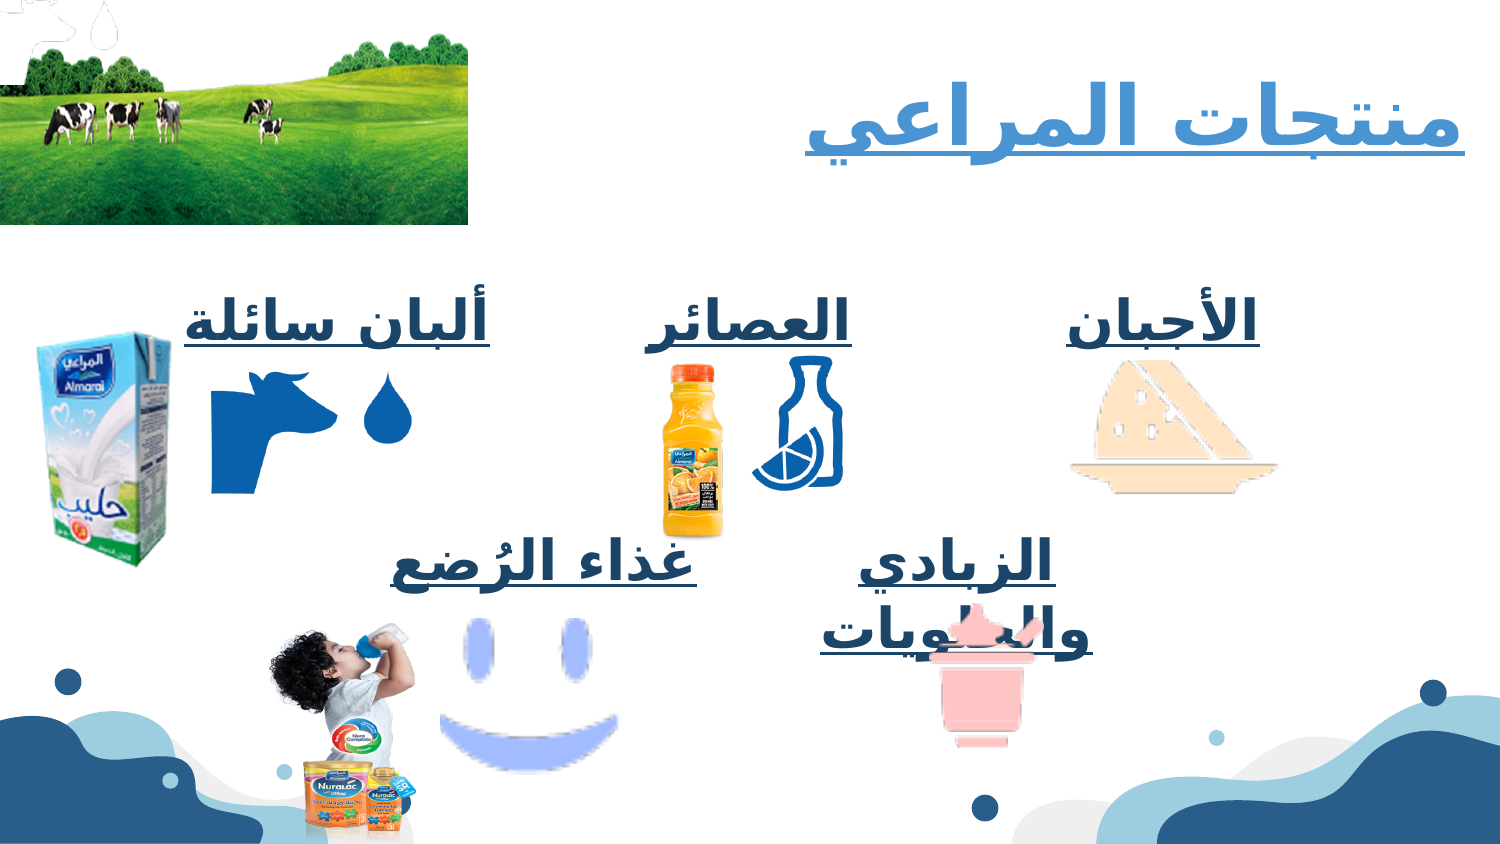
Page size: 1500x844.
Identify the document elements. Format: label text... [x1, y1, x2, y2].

picture [1069, 359, 1281, 497]
title منتجات المراعي [787, 47, 1483, 142]
subtitle غذاء الرُضع [289, 509, 737, 575]
picture [928, 603, 1045, 750]
picture [0, 323, 413, 575]
subtitle الزبادي والحلويات [737, 509, 1176, 575]
subtitle العصائر [531, 269, 944, 335]
picture [440, 618, 622, 775]
subtitle الأجبان [944, 269, 1383, 335]
picture [0, 0, 469, 226]
subtitle ألبان سائلة [117, 269, 531, 335]
picture [263, 623, 416, 844]
picture [586, 343, 845, 555]
